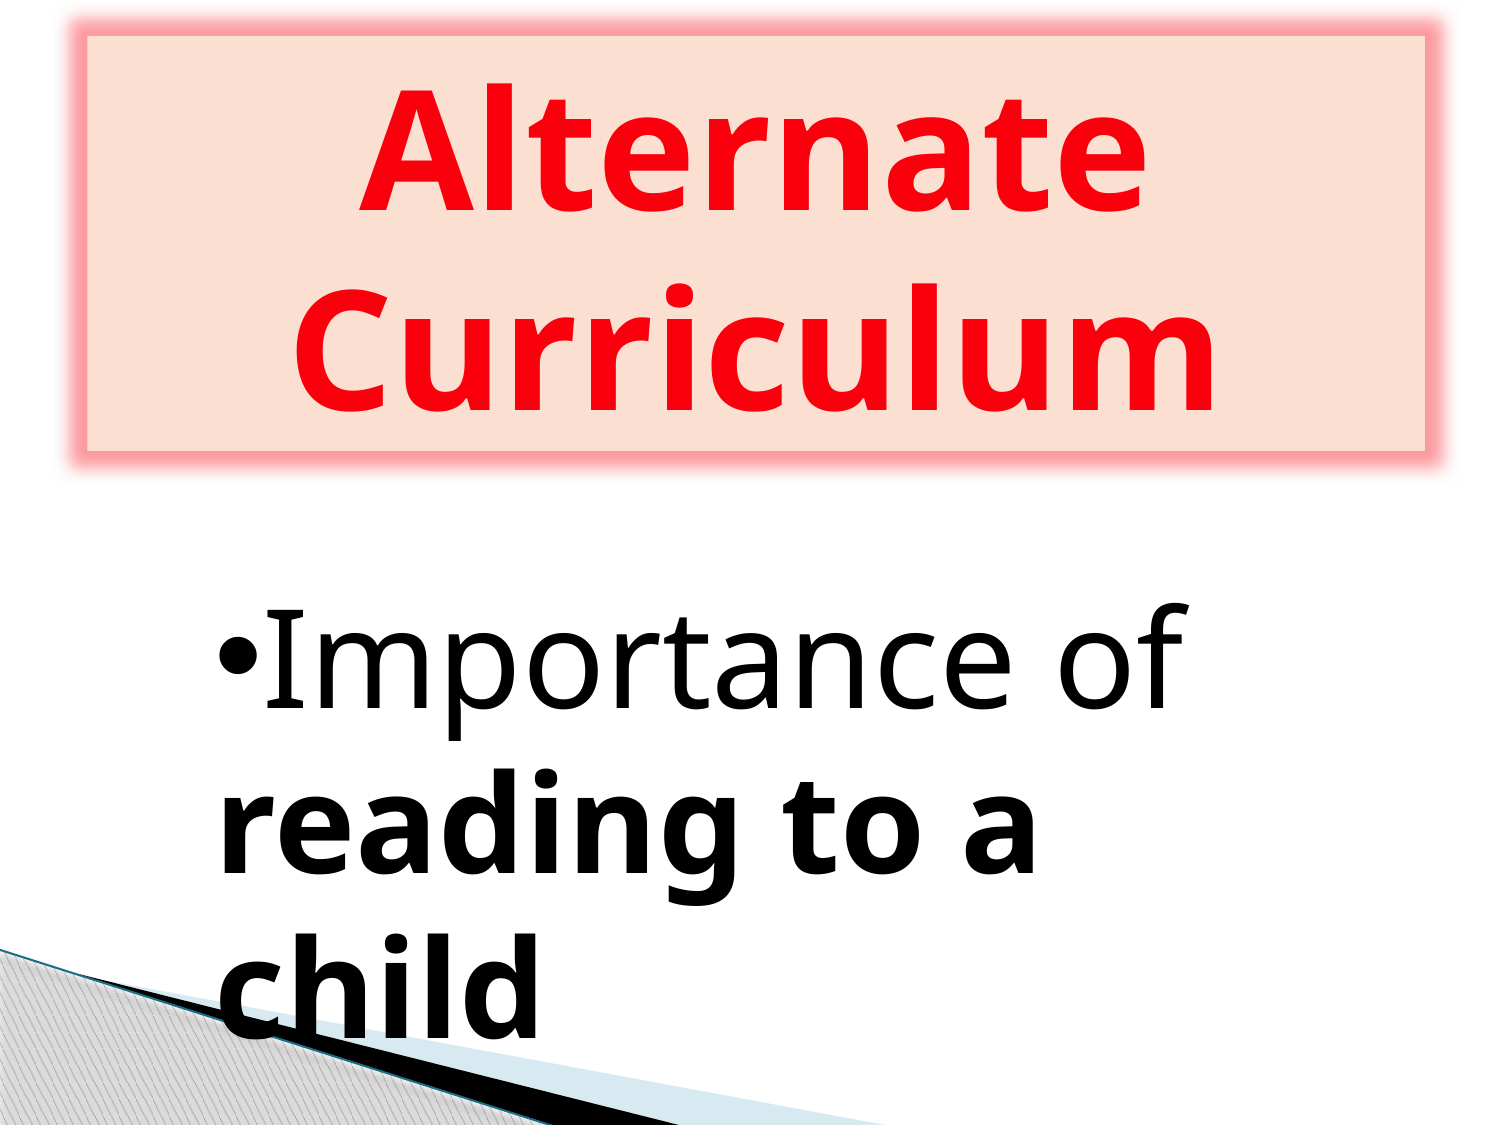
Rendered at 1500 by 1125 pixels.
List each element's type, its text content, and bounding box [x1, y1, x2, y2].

text_box Alternate Curriculum [87, 35, 1425, 451]
text_box Importance of reading to a child [199, 564, 1388, 1074]
